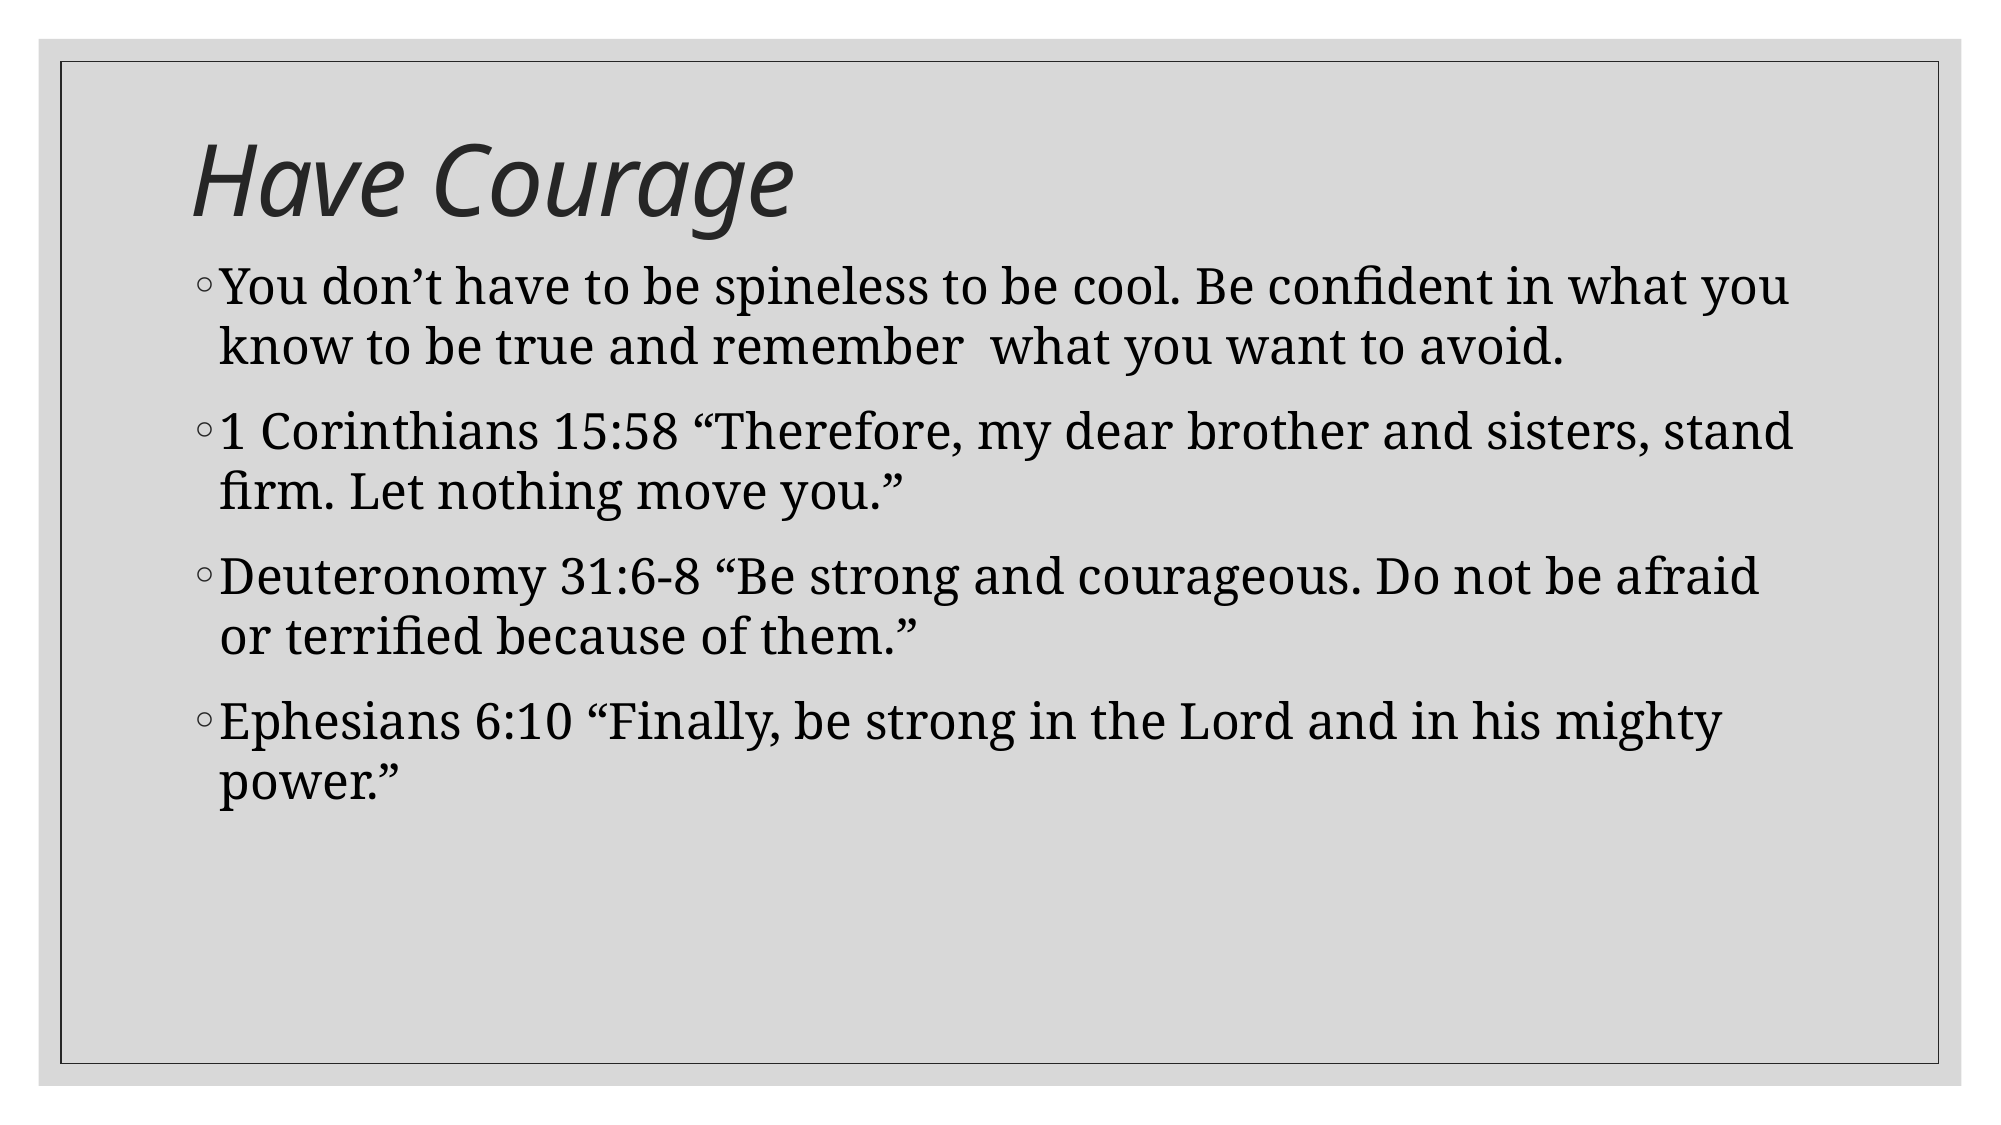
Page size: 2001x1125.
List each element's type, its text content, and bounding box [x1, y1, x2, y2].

title Have Courage [174, 105, 1825, 246]
list You don’t have to be spineless to be cool. Be confident in what you know to be true and remember what you want to avoid. 1 Corinthians 15:58 “Therefore, my dear brother and sisters, stand firm. Let nothing move you.” Deuteronomy 31:6-8 “Be strong and courageous. Do not be afraid or terrified because of them.” Ephesians 6:10 “Finally, be strong in the Lord and in his mighty power.” [174, 246, 1825, 879]
